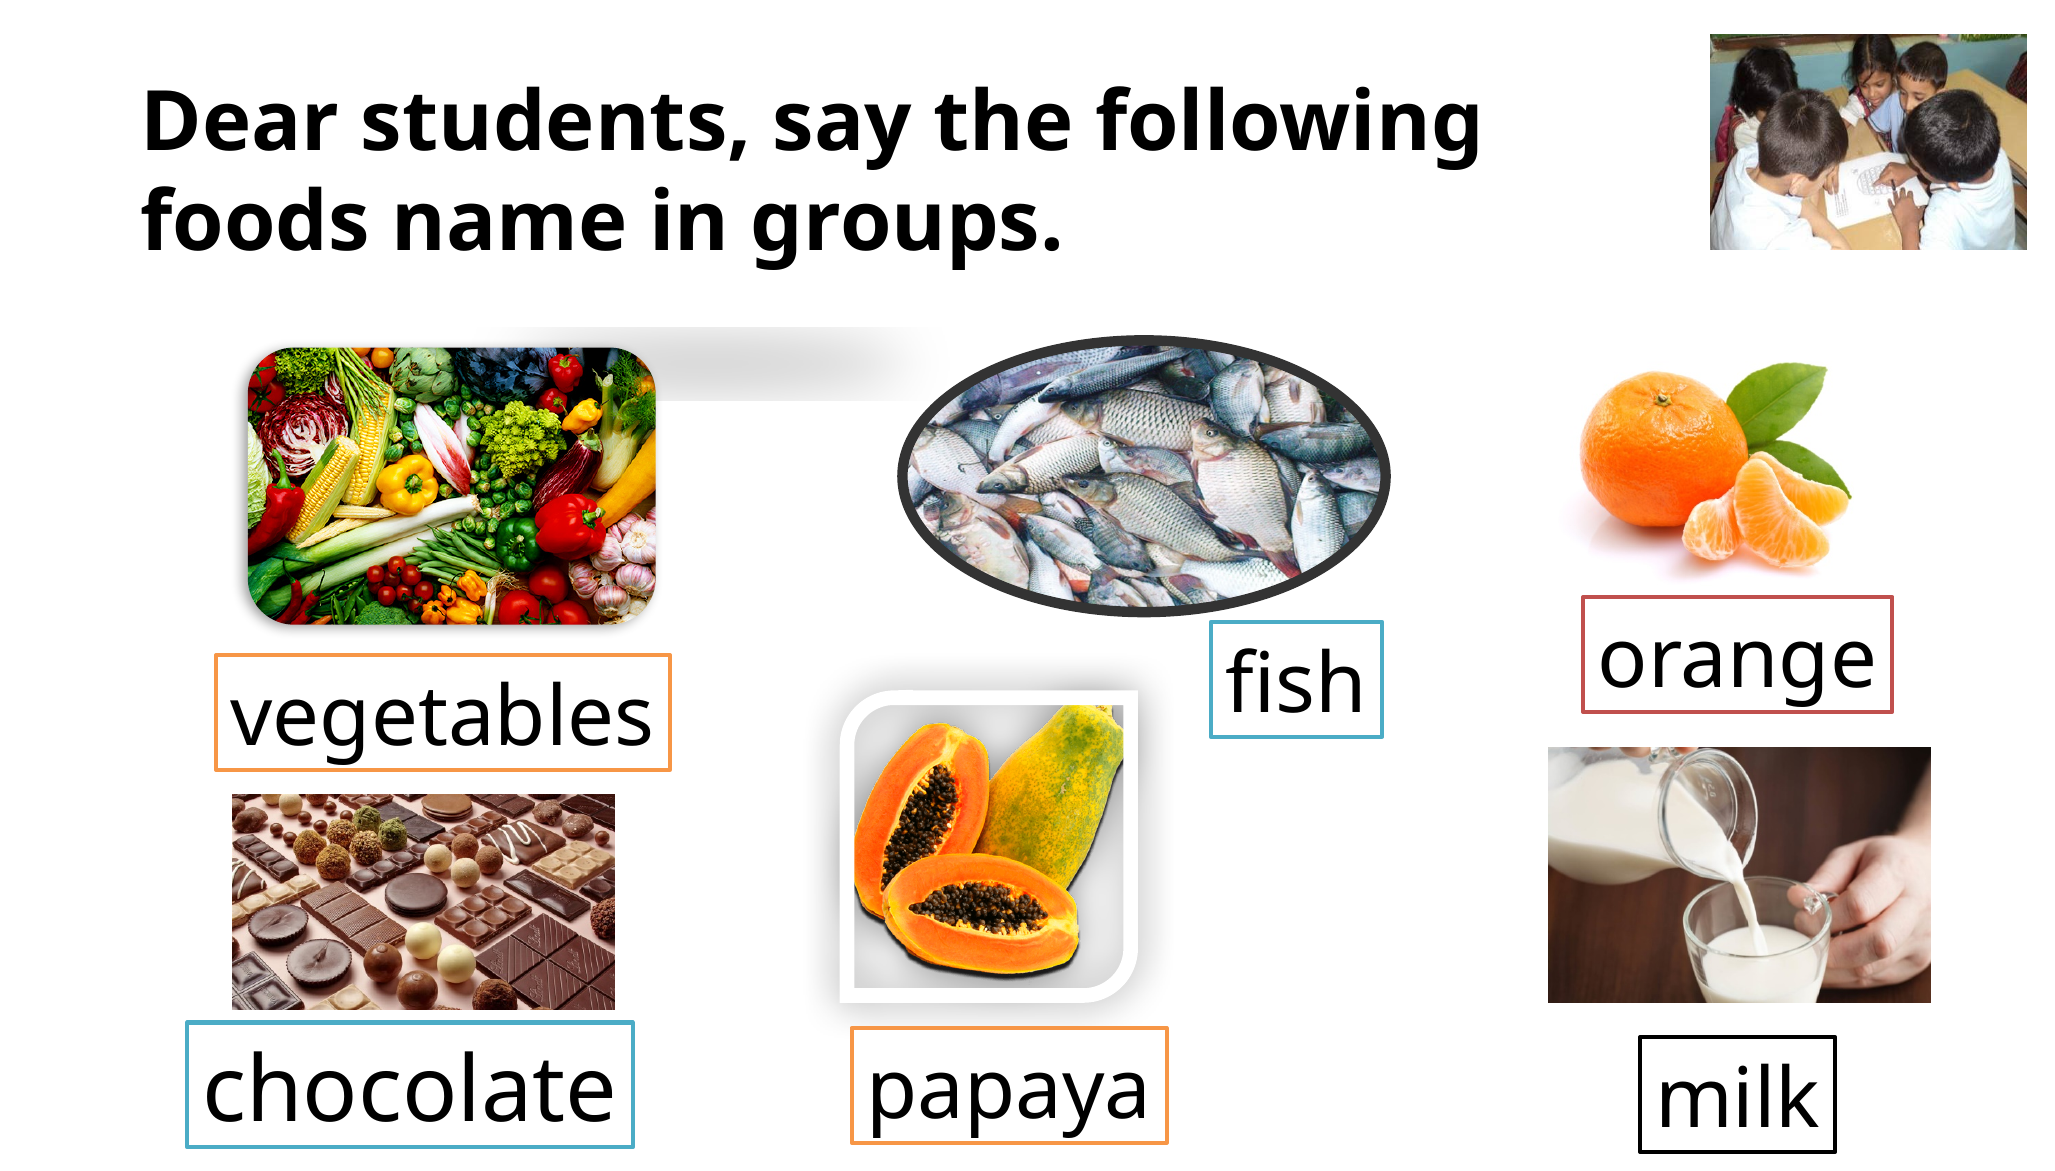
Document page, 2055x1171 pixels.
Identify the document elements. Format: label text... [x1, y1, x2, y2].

text_box papaya [850, 1026, 1169, 1145]
text_box fish [1209, 621, 1384, 739]
text_box orange [1581, 595, 1894, 714]
picture [232, 794, 616, 1010]
text_box chocolate [185, 1020, 635, 1149]
picture [1548, 317, 1869, 604]
text_box Dear students, say the following foods name in groups. [125, 59, 1522, 275]
picture [1709, 34, 2027, 250]
picture [247, 347, 656, 625]
text_box milk [1638, 1035, 1837, 1154]
picture [1548, 746, 1931, 1003]
picture [846, 697, 1131, 996]
picture [902, 340, 1386, 613]
text_box vegetables [214, 653, 672, 772]
